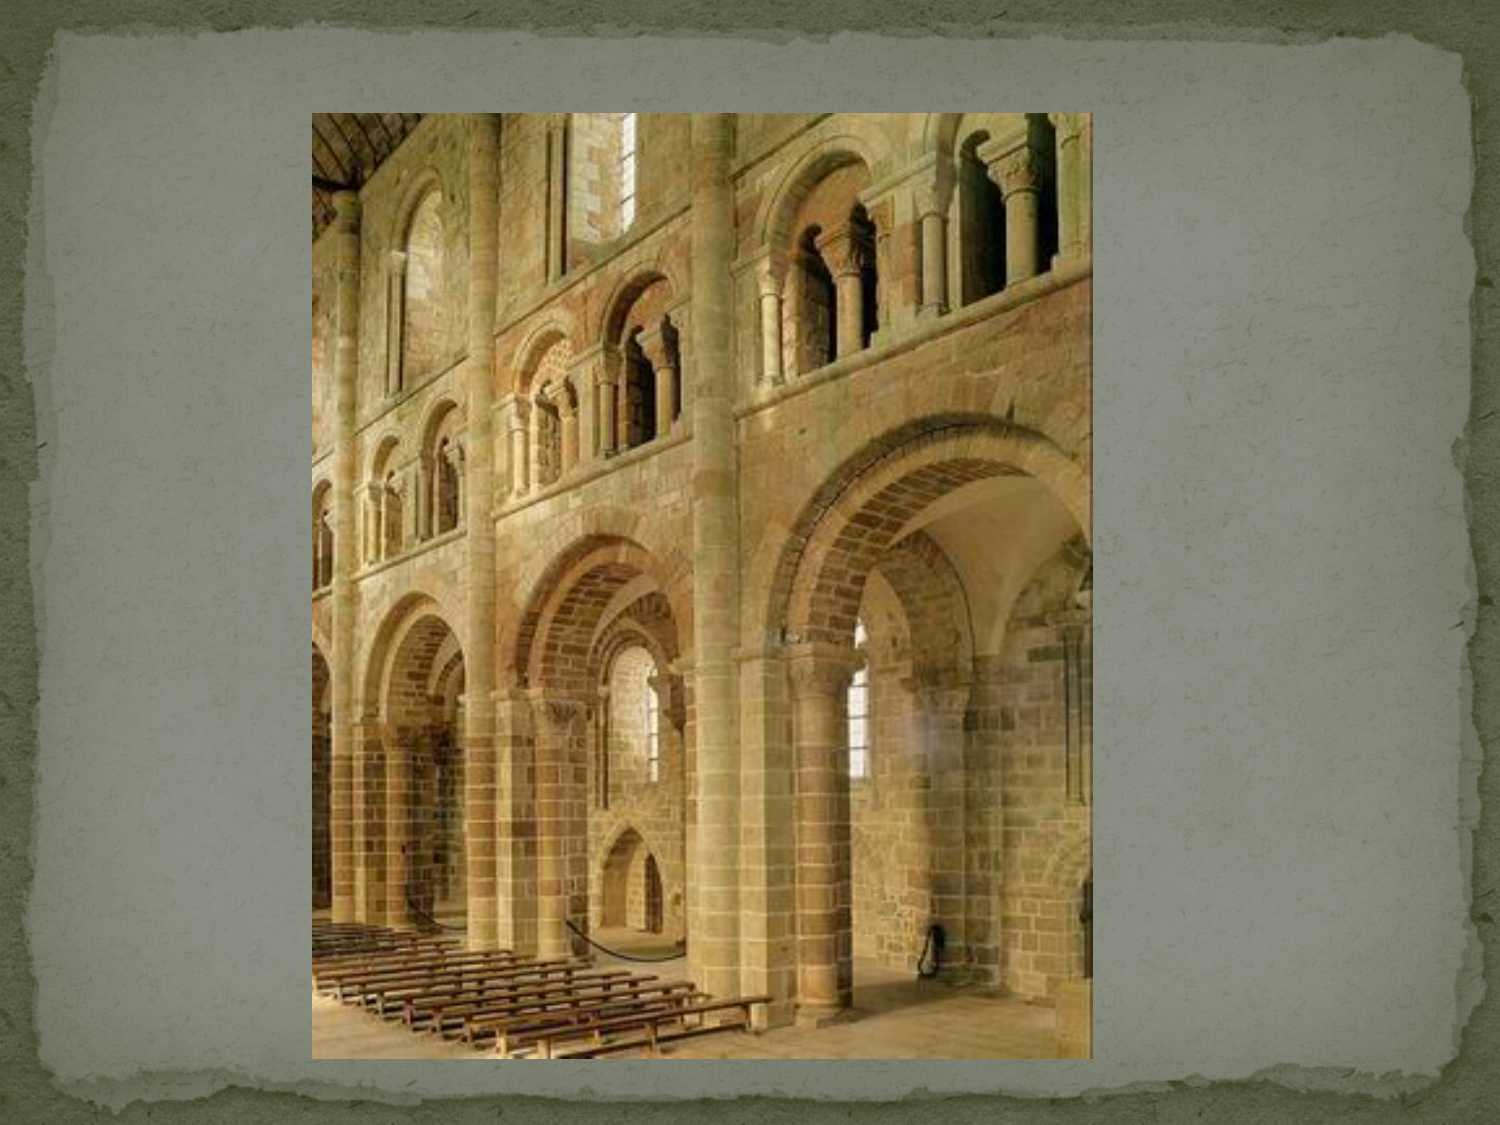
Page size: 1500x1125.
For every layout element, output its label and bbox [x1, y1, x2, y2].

list [315, 116, 1091, 1057]
